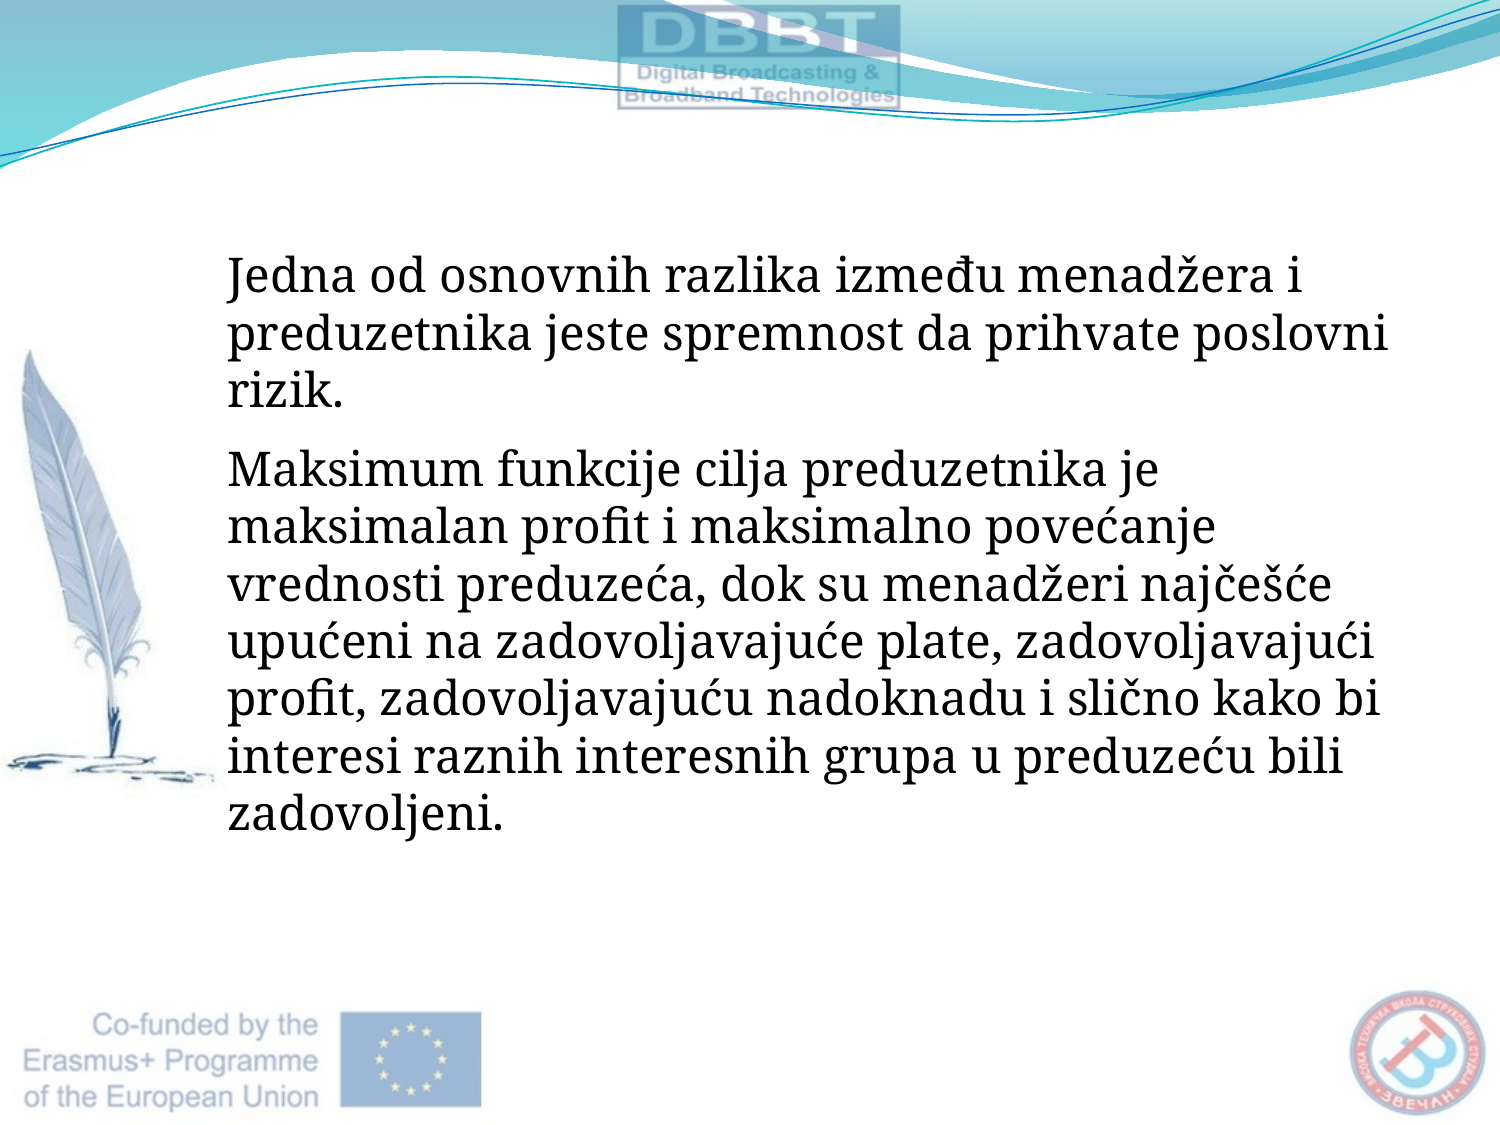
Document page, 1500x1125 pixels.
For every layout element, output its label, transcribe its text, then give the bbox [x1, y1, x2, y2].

list Jedna od osnovnih razlika između menadžera i preduzetnika jeste spremnost da prihvate poslovni rizik. Maksimum funkcije cilja preduzetnika je maksimalan profit i maksimalno povećanje vrednosti preduzeća, dok su menadžeri najčešće upućeni na zadovoljavajuće plate, zadovoljavajući profit, zadovoljavajuću nadoknadu i slično kako bi interesi raznih interesnih grupa u preduzeću bili zadovoljeni. [212, 237, 1425, 958]
picture [1, 349, 226, 799]
